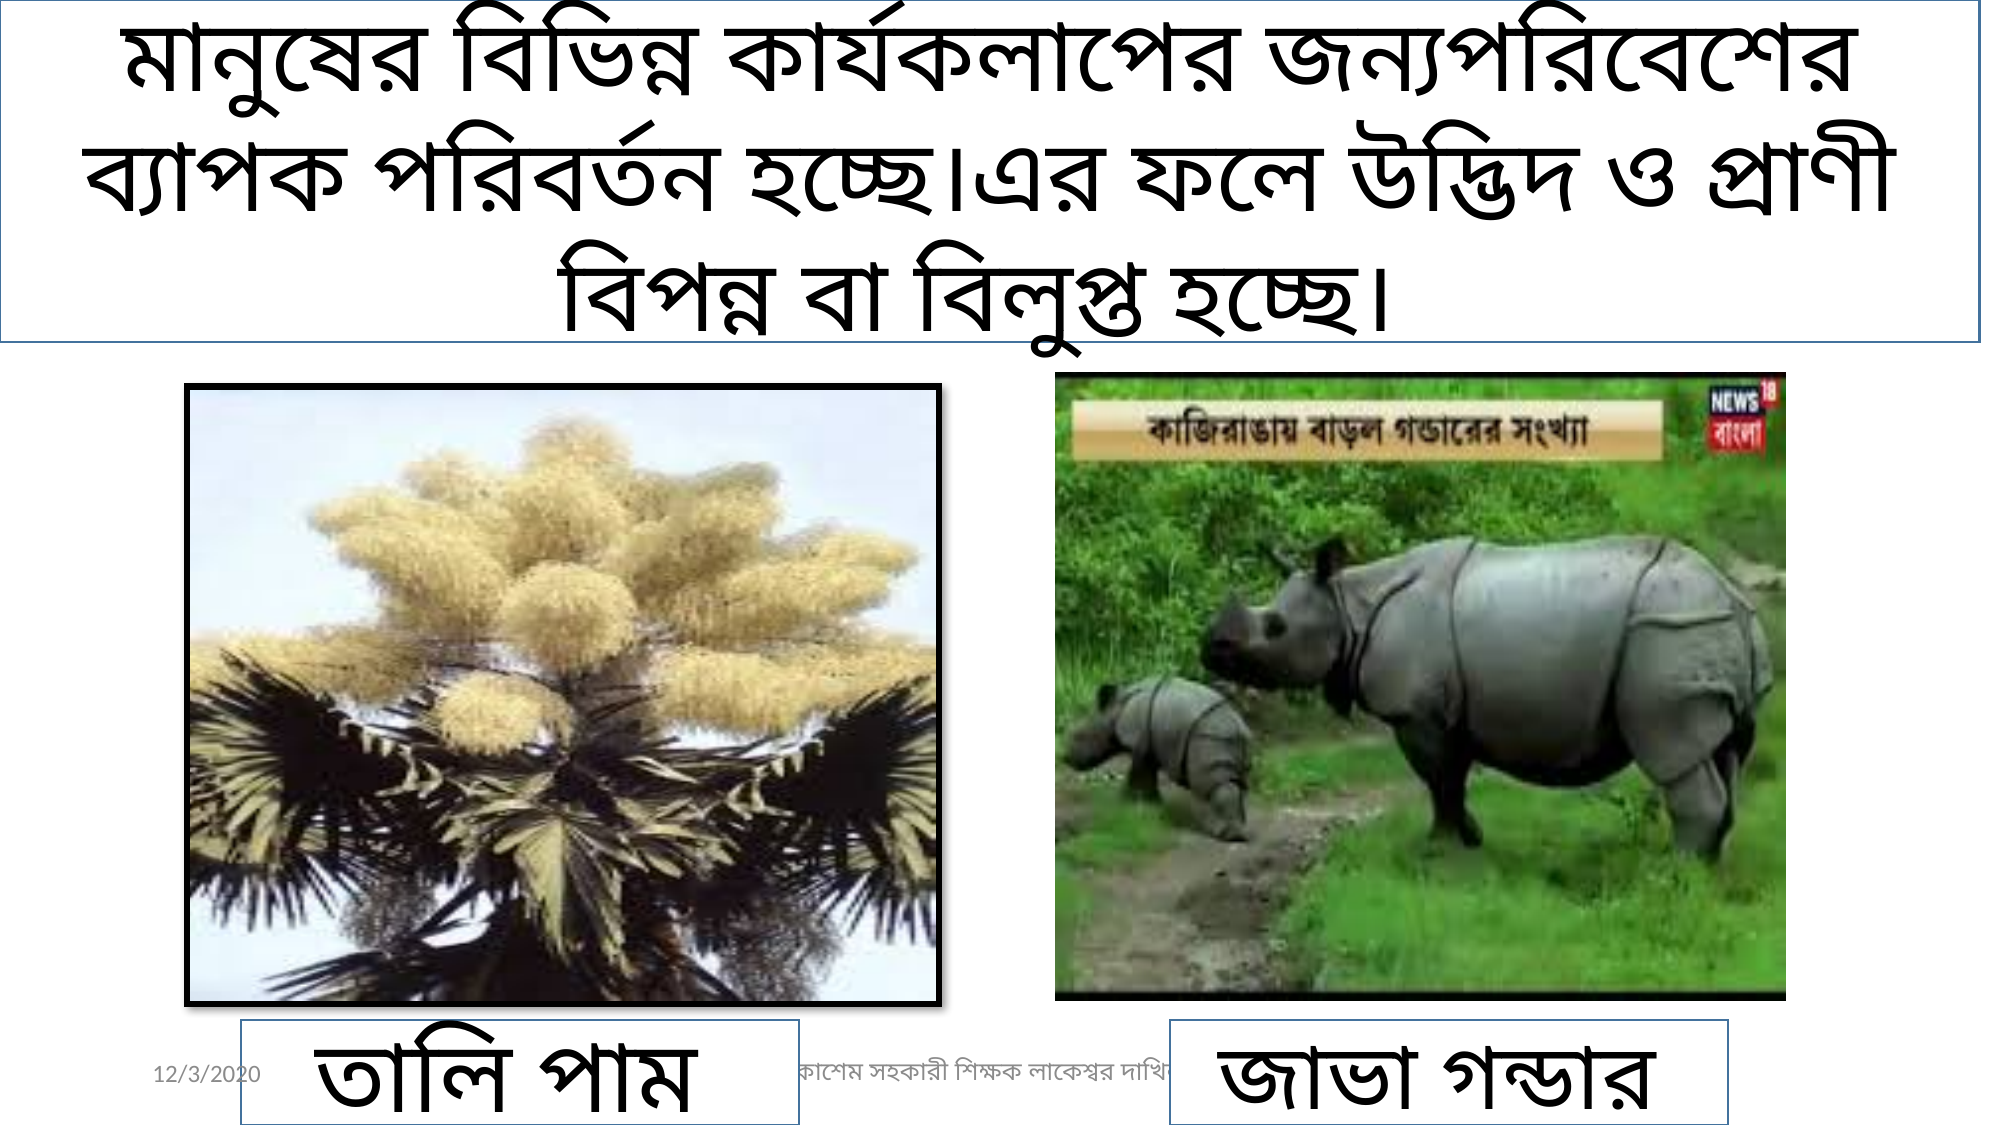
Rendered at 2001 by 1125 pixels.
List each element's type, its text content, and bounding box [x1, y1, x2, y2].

text_box তালি পাম [240, 1019, 800, 1125]
picture [1054, 372, 1786, 1001]
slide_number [137, 1042, 588, 1103]
picture [190, 389, 936, 1001]
text_box মানুষের বিভিন্ন কার্যকলাপের জন্যপরিবেশের ব্যাপক পরিবর্তন হচ্ছে।এর ফলে উদ্ভিদ ও প্রাণী বিপন্ন বা বিলুপ্ত হচ্ছে। [0, 0, 1981, 343]
text_box জাভা গন্ডার [1169, 1019, 1729, 1125]
footer মোঃ আবুল কাশেম সহকারী শিক্ষক লাকেশ্বর দাখিল মাদ্রাসা ছাতক সুনামগঞ্জ [662, 1042, 1338, 1103]
